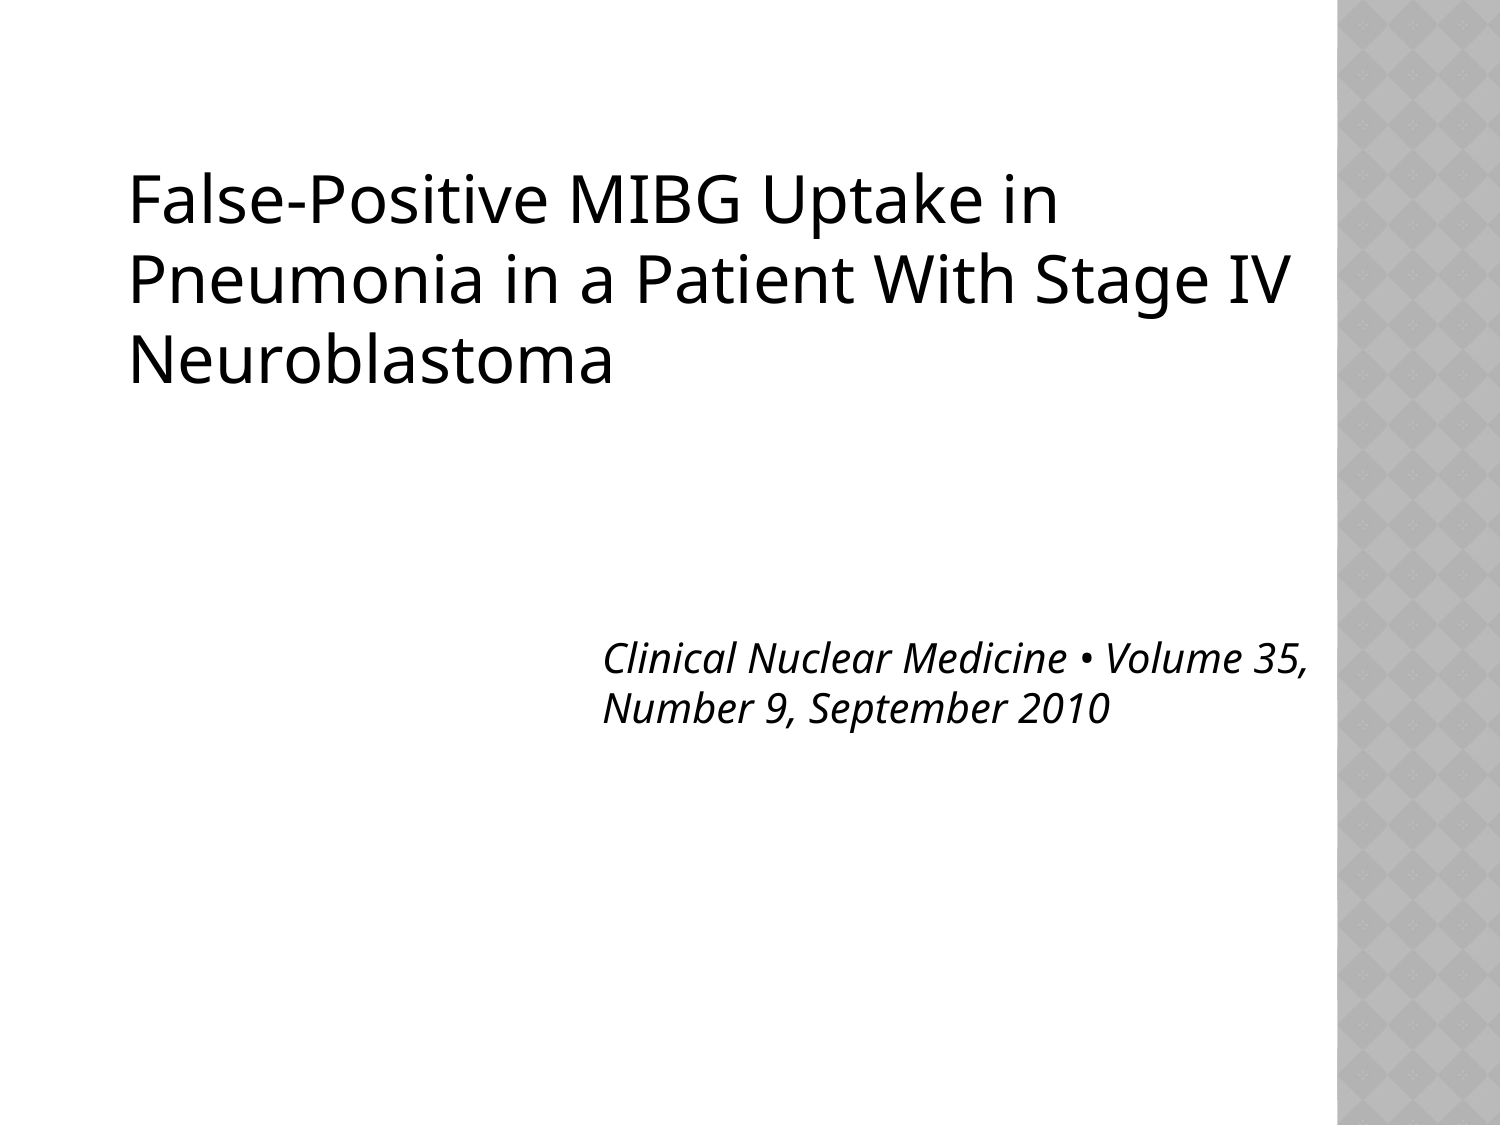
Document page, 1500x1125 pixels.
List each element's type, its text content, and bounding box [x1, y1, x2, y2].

text_box Clinical Nuclear Medicine • Volume 35, Number 9, September 2010 [587, 624, 1338, 740]
text_box False-Positive MIBG Uptake in Pneumonia in a Patient With Stage IV Neuroblastoma [112, 149, 1363, 405]
